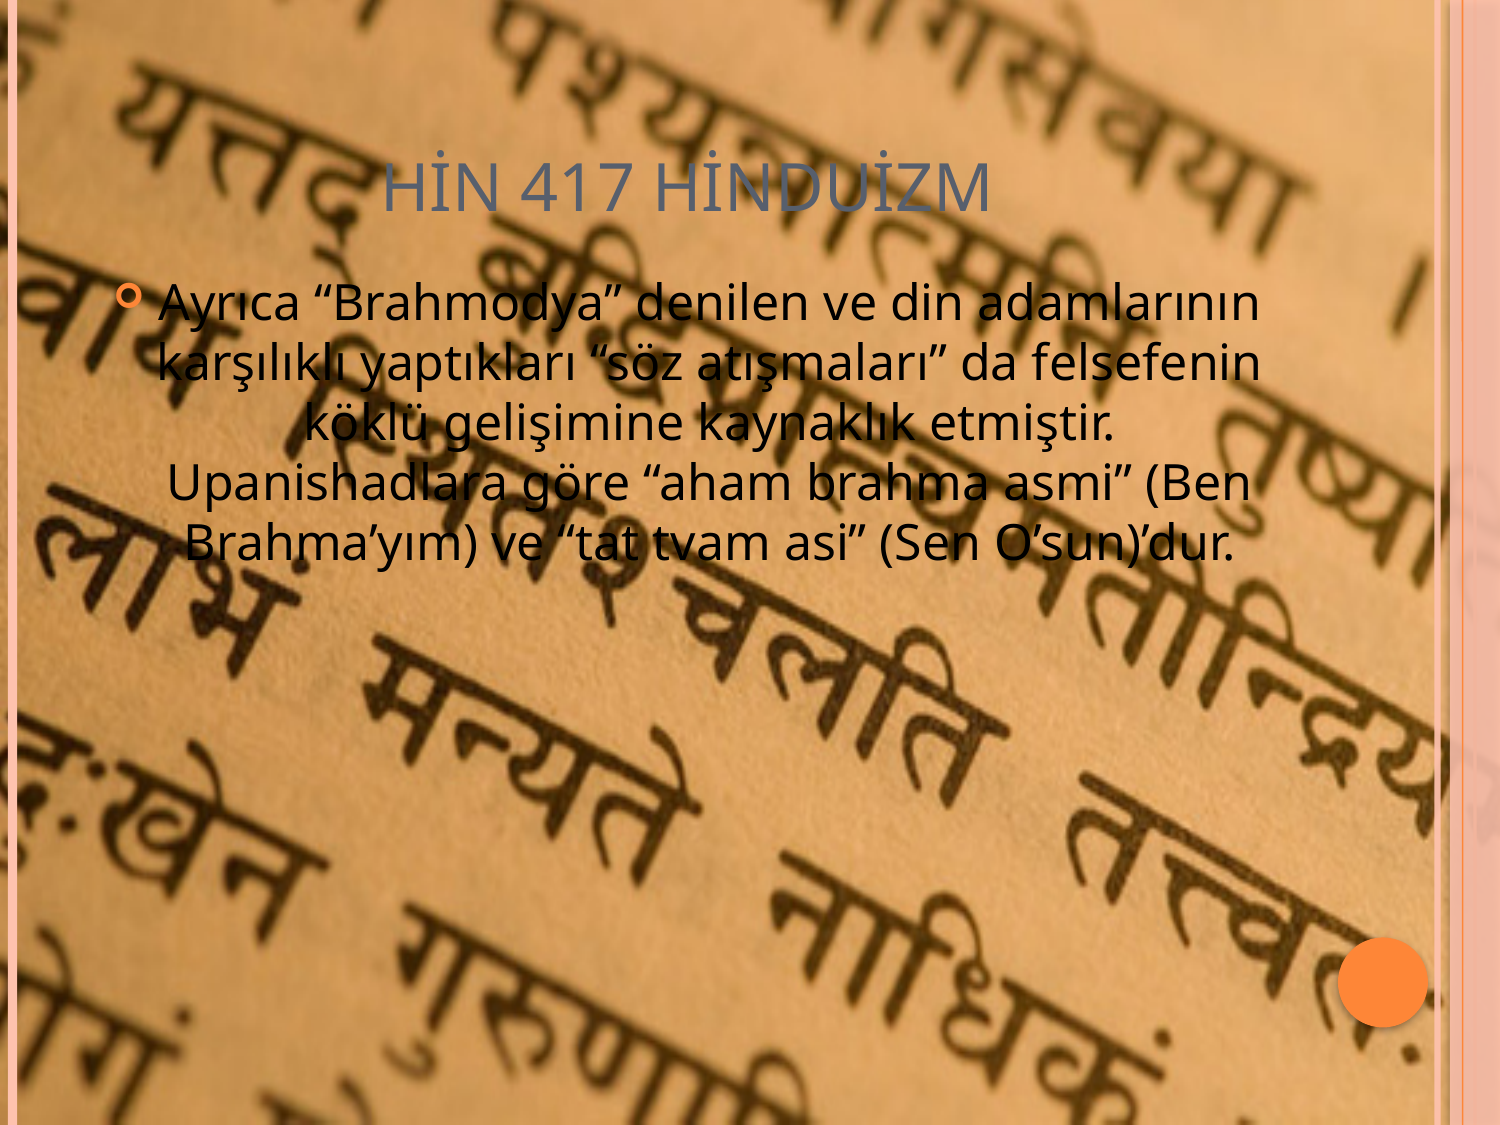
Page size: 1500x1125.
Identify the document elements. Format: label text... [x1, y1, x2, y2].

list Ayrıca “Brahmodya” denilen ve din adamlarının karşılıklı yaptıkları “söz atışmaları” da felsefenin köklü gelişimine kaynaklık etmiştir. Upanishadlara göre “aham brahma asmi” (Ben Brahma’yım) ve “tat tvam asi” (Sen O’sun)’dur. [75, 262, 1300, 1062]
picture [1441, 0, 1449, 1125]
title HİN 417 HİNDUİZM [75, 45, 1300, 233]
picture [0, 0, 7, 1125]
picture [18, 0, 1434, 1125]
